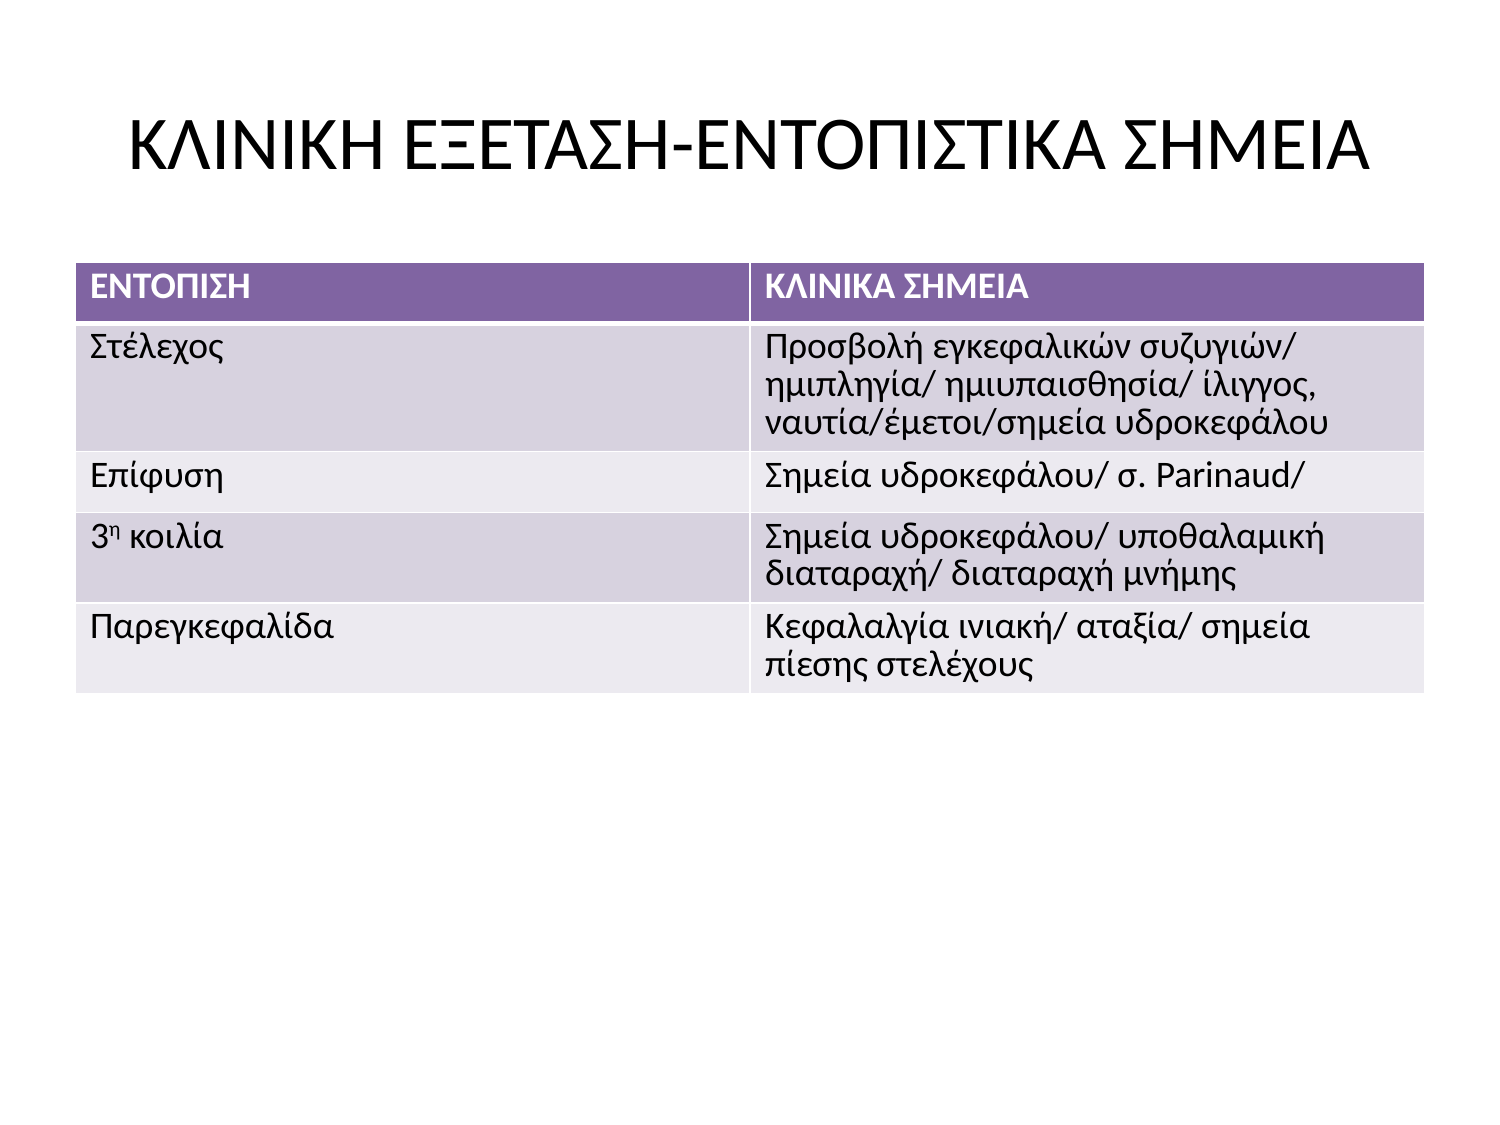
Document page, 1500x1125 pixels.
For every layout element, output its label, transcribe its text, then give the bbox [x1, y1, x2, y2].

table_header ΕΝΤΟΠΙΣΗ [76, 263, 749, 321]
table_cell Στέλεχος [76, 326, 749, 451]
table_cell Προσβολή εγκεφαλικών συζυγιών/ ημιπληγία/ ημιυπαισθησία/ ίλιγγος, ναυτία/έμετοι/σημεία υδροκεφάλου [751, 326, 1424, 451]
table_cell Σημεία υδροκεφάλου/ υποθαλαμική διαταραχή/ διαταραχή μνήμης [751, 513, 1424, 602]
table_cell 3η κοιλία [76, 513, 749, 602]
title ΚΛΙΝΙΚΗ ΕΞΕΤΑΣΗ-ΕΝΤΟΠΙΣΤΙΚΑ ΣΗΜΕΙΑ [75, 45, 1425, 233]
table_header ΚΛΙΝΙΚΑ ΣΗΜΕΙΑ [751, 263, 1424, 321]
table_cell Κεφαλαλγία ινιακή/ αταξία/ σημεία πίεσης στελέχους [751, 604, 1424, 693]
table_cell Σημεία υδροκεφάλου/ σ. Parinaud/ [751, 452, 1424, 512]
table_cell Παρεγκεφαλίδα [76, 604, 749, 693]
table_cell Επίφυση [76, 452, 749, 512]
